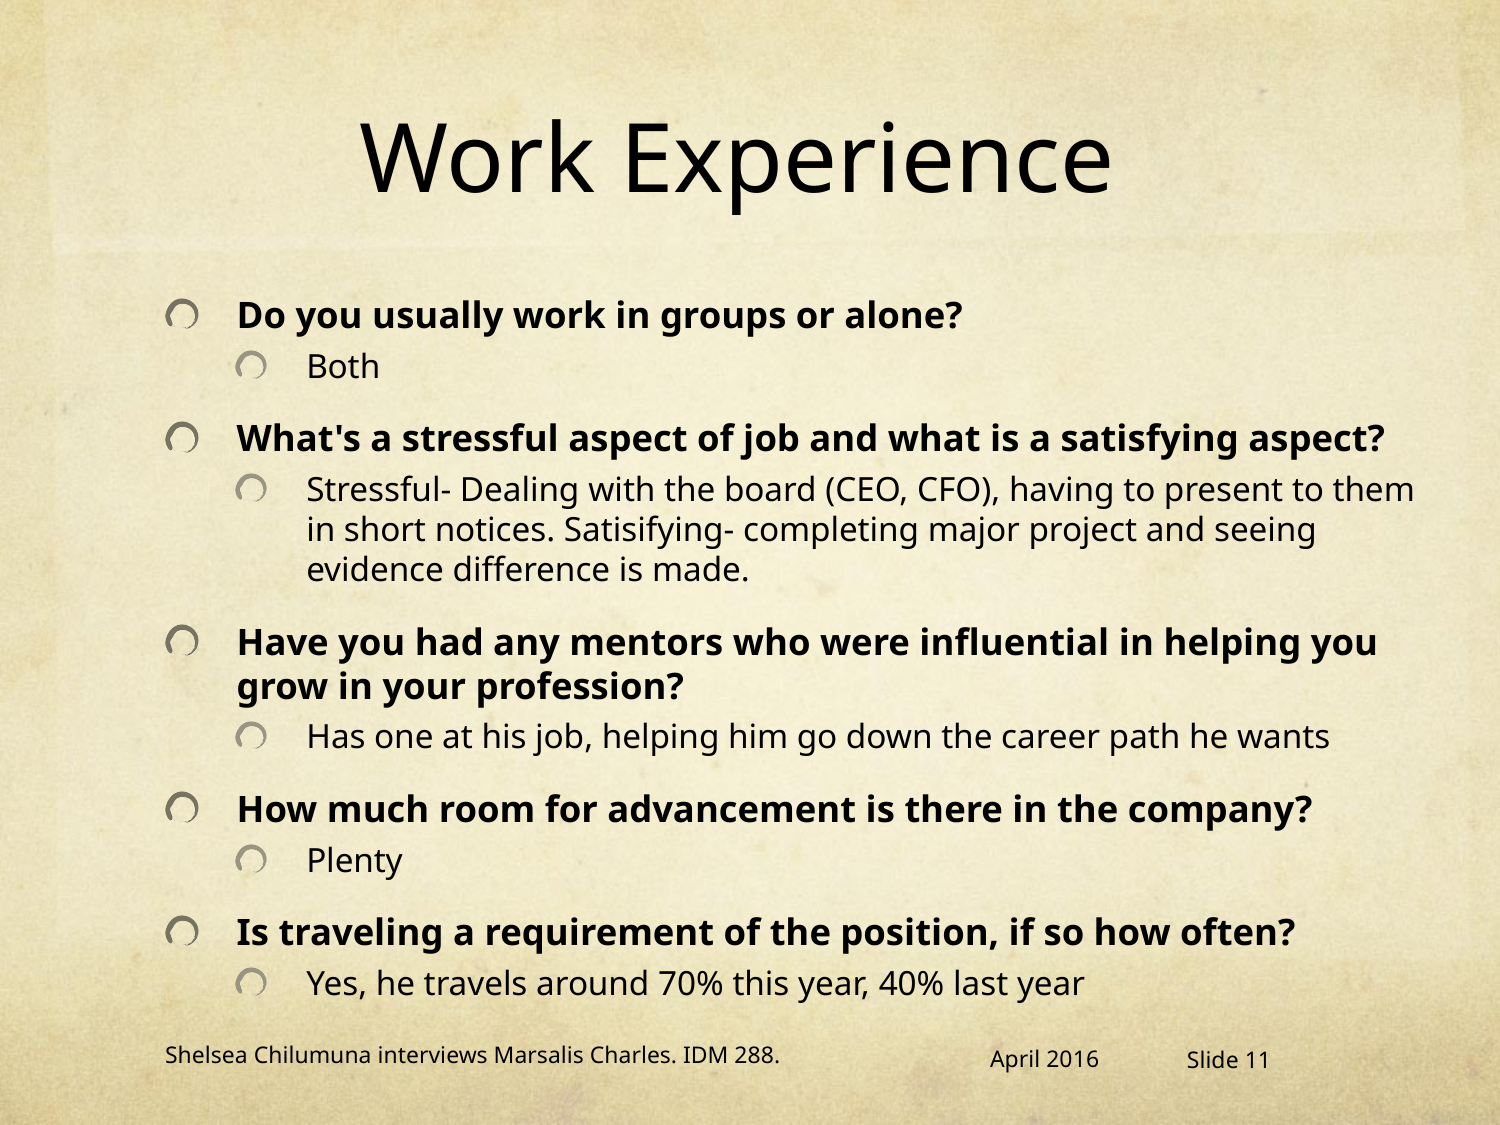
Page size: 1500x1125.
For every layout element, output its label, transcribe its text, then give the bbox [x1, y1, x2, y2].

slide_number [948, 1035, 1115, 1080]
title Work Experience [150, 82, 1350, 225]
picture [0, 0, 1500, 1125]
footer Shelsea Chilumuna interviews Marsalis Charles. IDM 288. [150, 1034, 914, 1080]
slide_number Slide 11 [1172, 1037, 1350, 1077]
list Do you usually work in groups or alone? Both What's a stressful aspect of job and what is a satisfying aspect? Stressful- Dealing with the board (CEO, CFO), having to present to them in short notices. Satisifying- completing major project and seeing evidence difference is made. Have you had any mentors who were influential in helping you grow in your profession? Has one at his job, helping him go down the career path he wants How much room for advancement is there in the company? Plenty Is traveling a requirement of the position, if so how often? Yes, he travels around 70% this year, 40% last year [150, 284, 1442, 1022]
